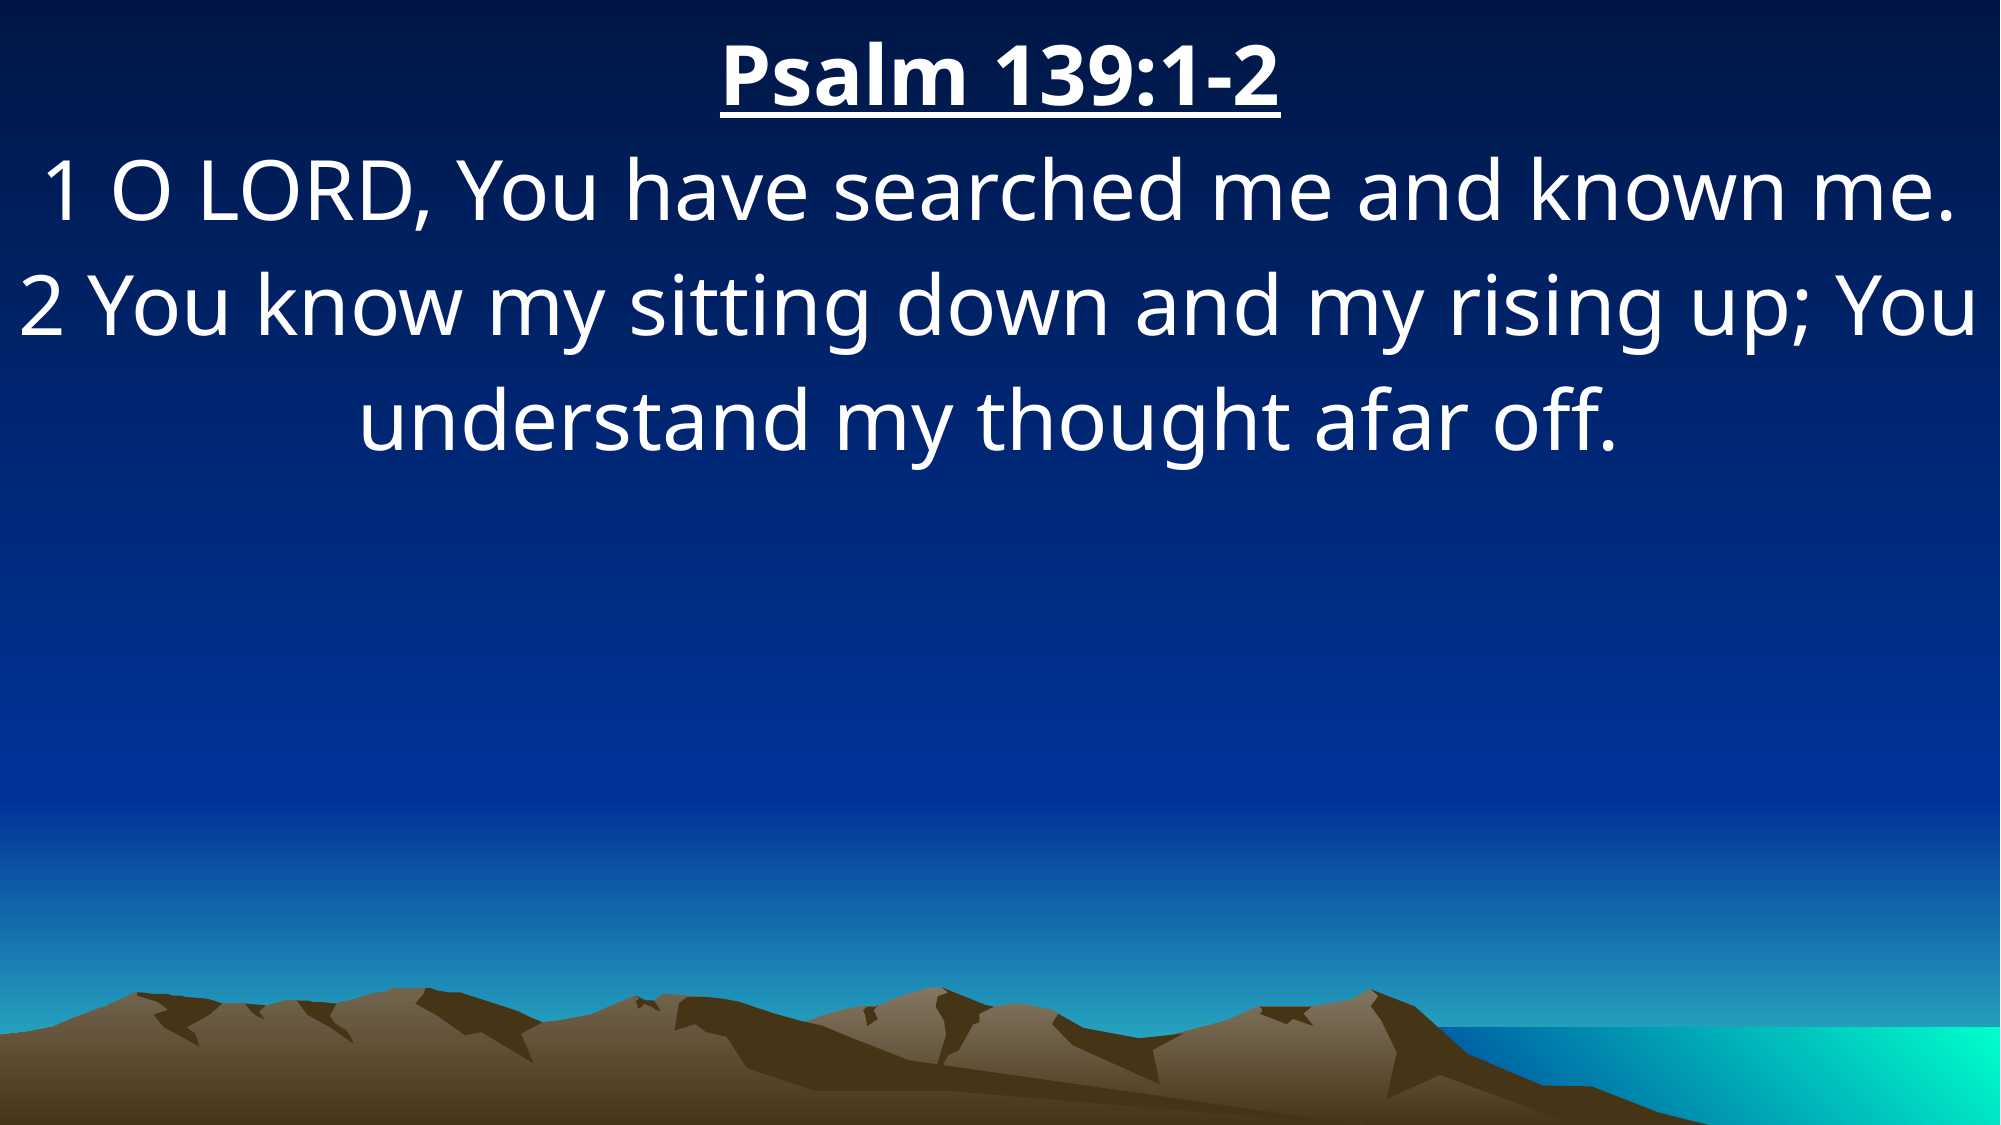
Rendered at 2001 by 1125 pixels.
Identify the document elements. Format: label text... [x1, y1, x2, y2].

text_box Psalm 139:1-2 1 O LORD, You have searched me and known me. 2 You know my sitting down and my rising up; You understand my thought afar off. [0, 0, 2000, 988]
